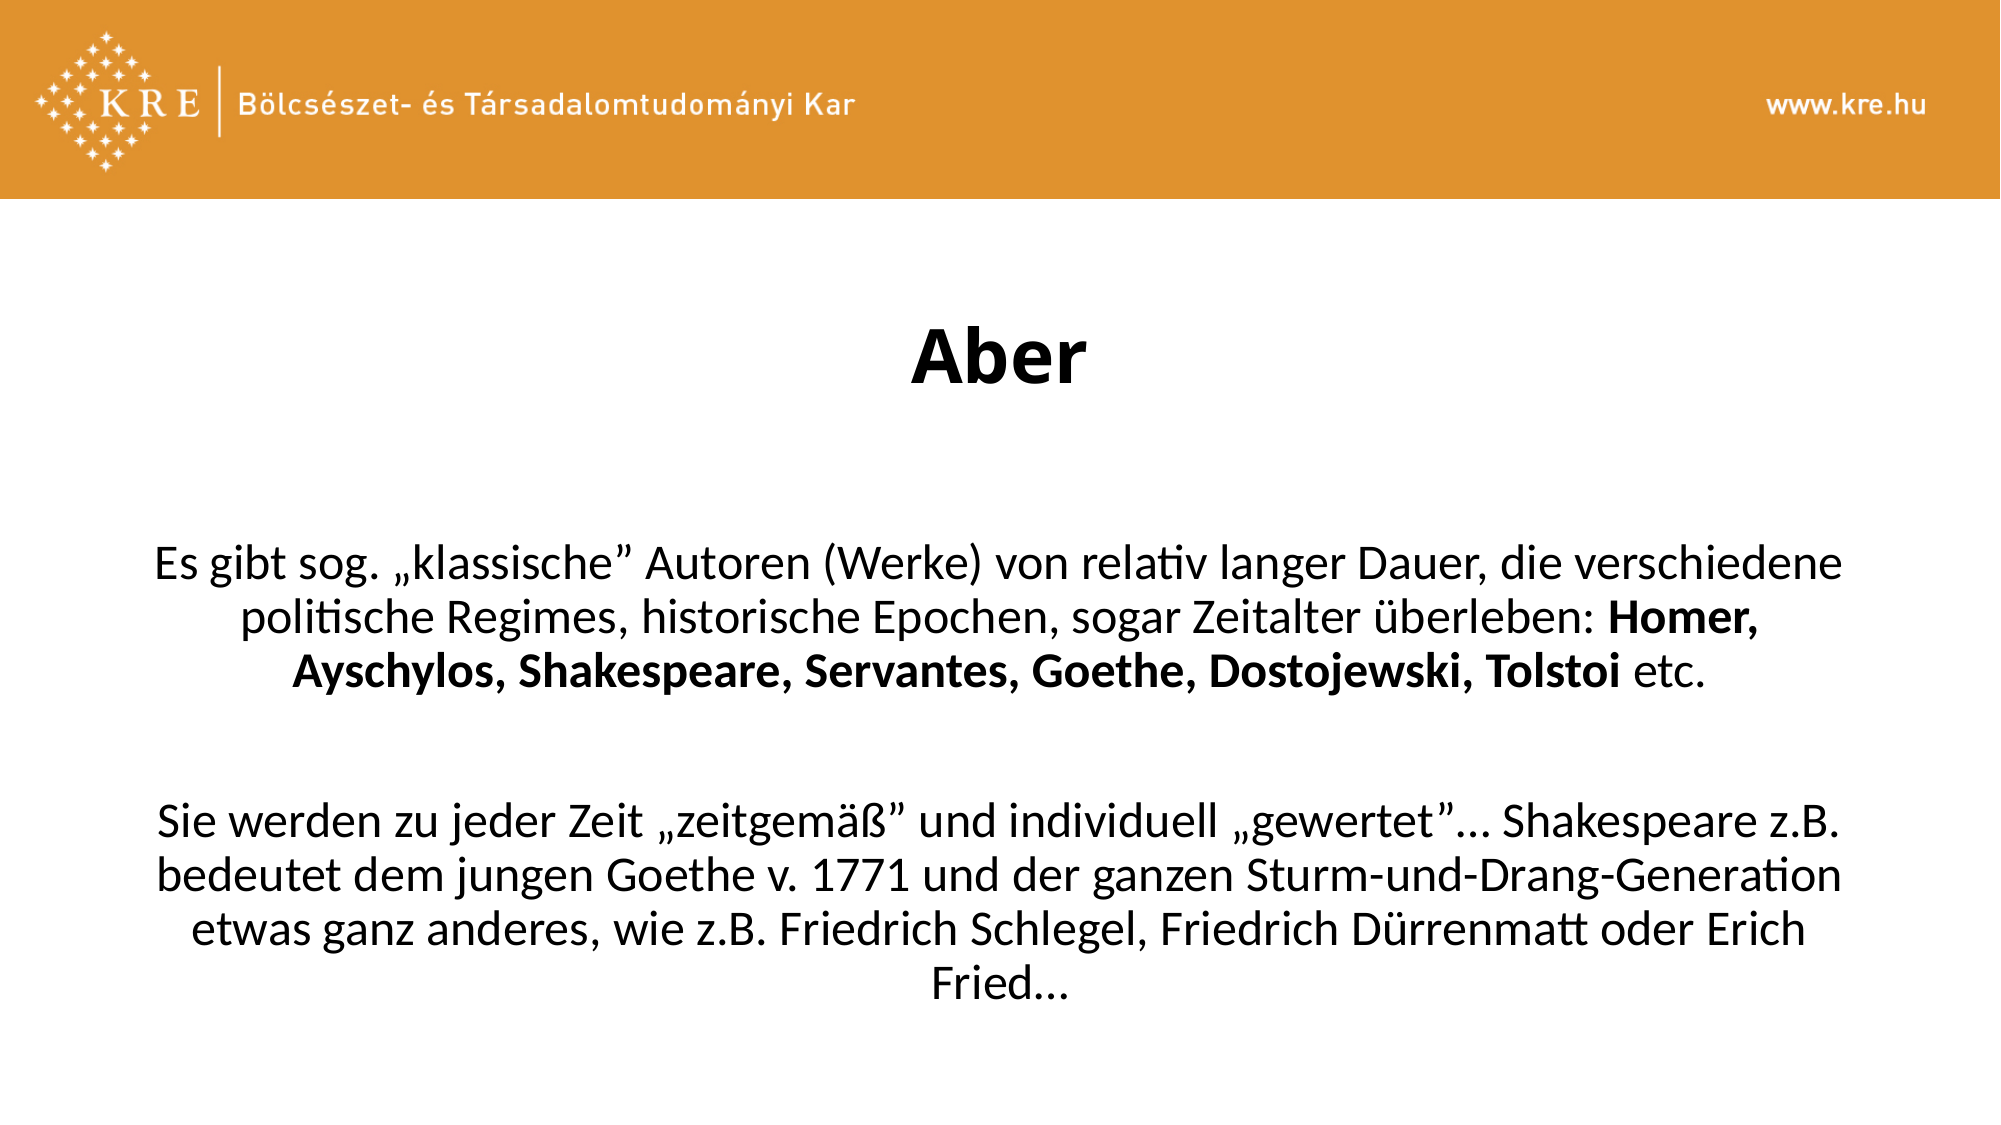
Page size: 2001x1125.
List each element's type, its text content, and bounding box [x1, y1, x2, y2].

list Es gibt sog. „klassische” Autoren (Werke) von relativ langer Dauer, die verschiedene politische Regimes, historische Epochen, sogar Zeitalter überleben: Homer, Ayschylos, Shakespeare, Servantes, Goethe, Dostojewski, Tolstoi etc. Sie werden zu jeder Zeit „zeitgemäß” und individuell „gewertet”… Shakespeare z.B. bedeutet dem jungen Goethe v. 1771 und der ganzen Sturm-und-Drang-Generation etwas ganz anderes, wie z.B. Friedrich Schlegel, Friedrich Dürrenmatt oder Erich Fried… [137, 438, 1863, 1125]
picture [0, 0, 2000, 199]
title Aber [137, 250, 1863, 438]
